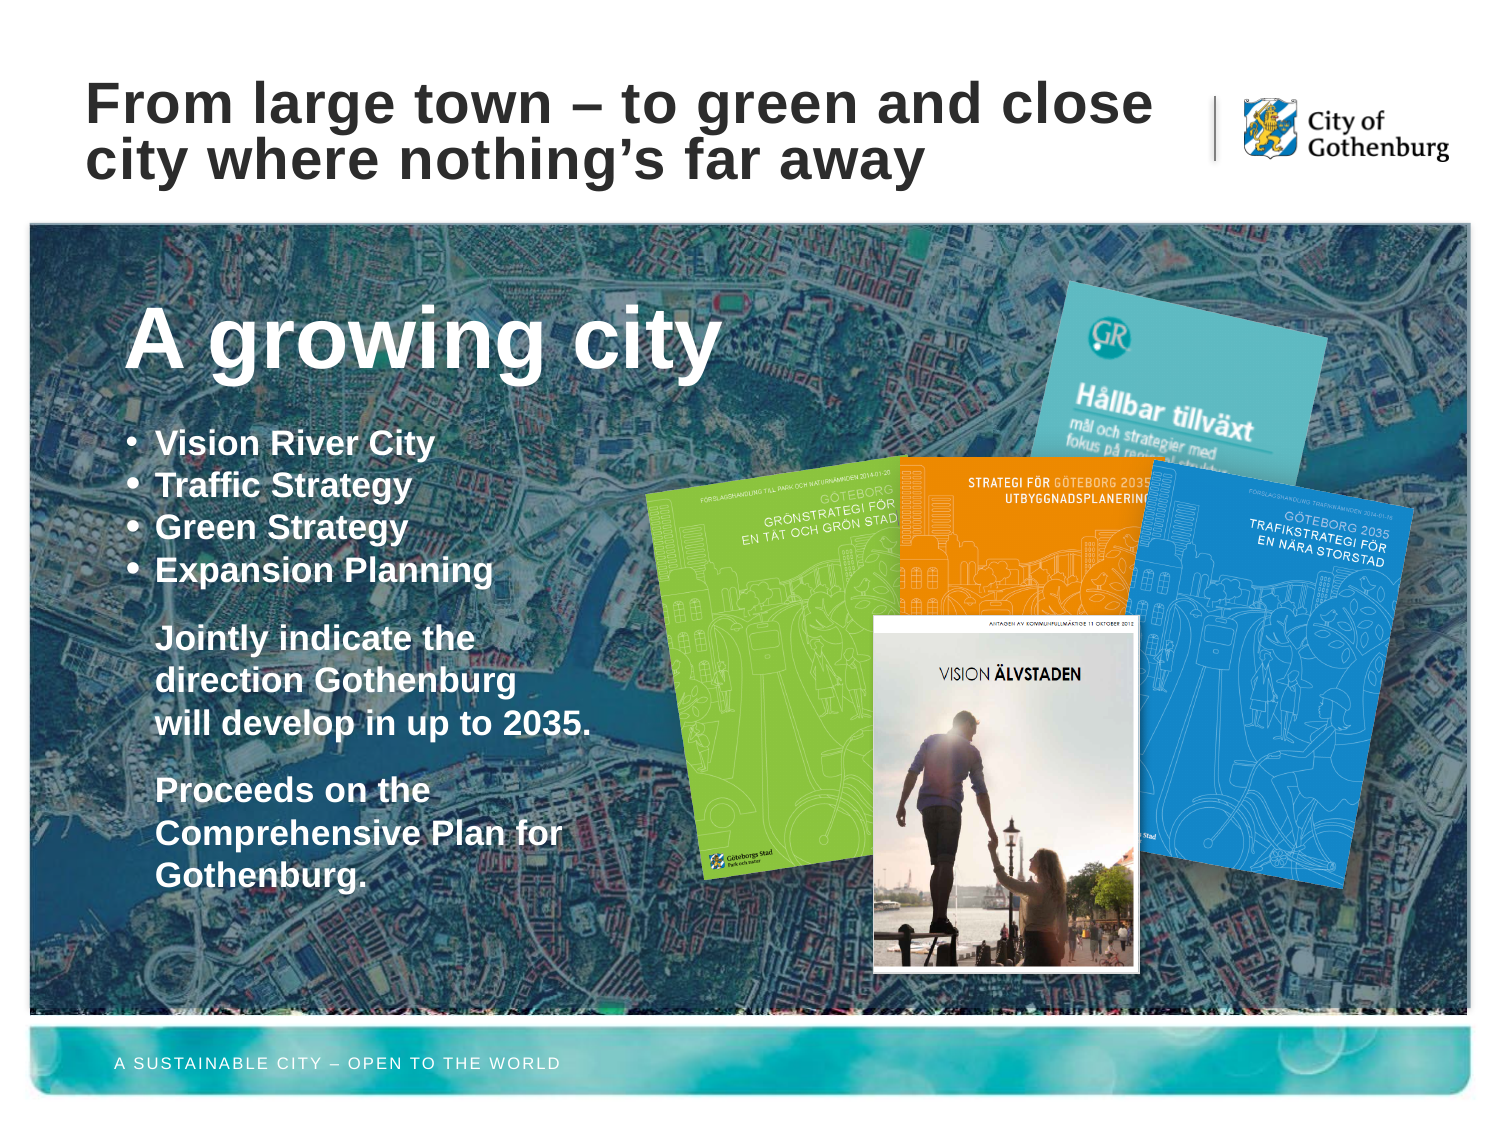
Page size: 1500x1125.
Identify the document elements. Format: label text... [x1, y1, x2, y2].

text_box [1465, 222, 1471, 229]
footer A sustainable city – open to the world [85, 1028, 561, 1097]
picture [1244, 98, 1449, 162]
picture [0, 224, 1500, 1125]
title From large town – to green and close city where nothing’s far away [85, 78, 1192, 192]
